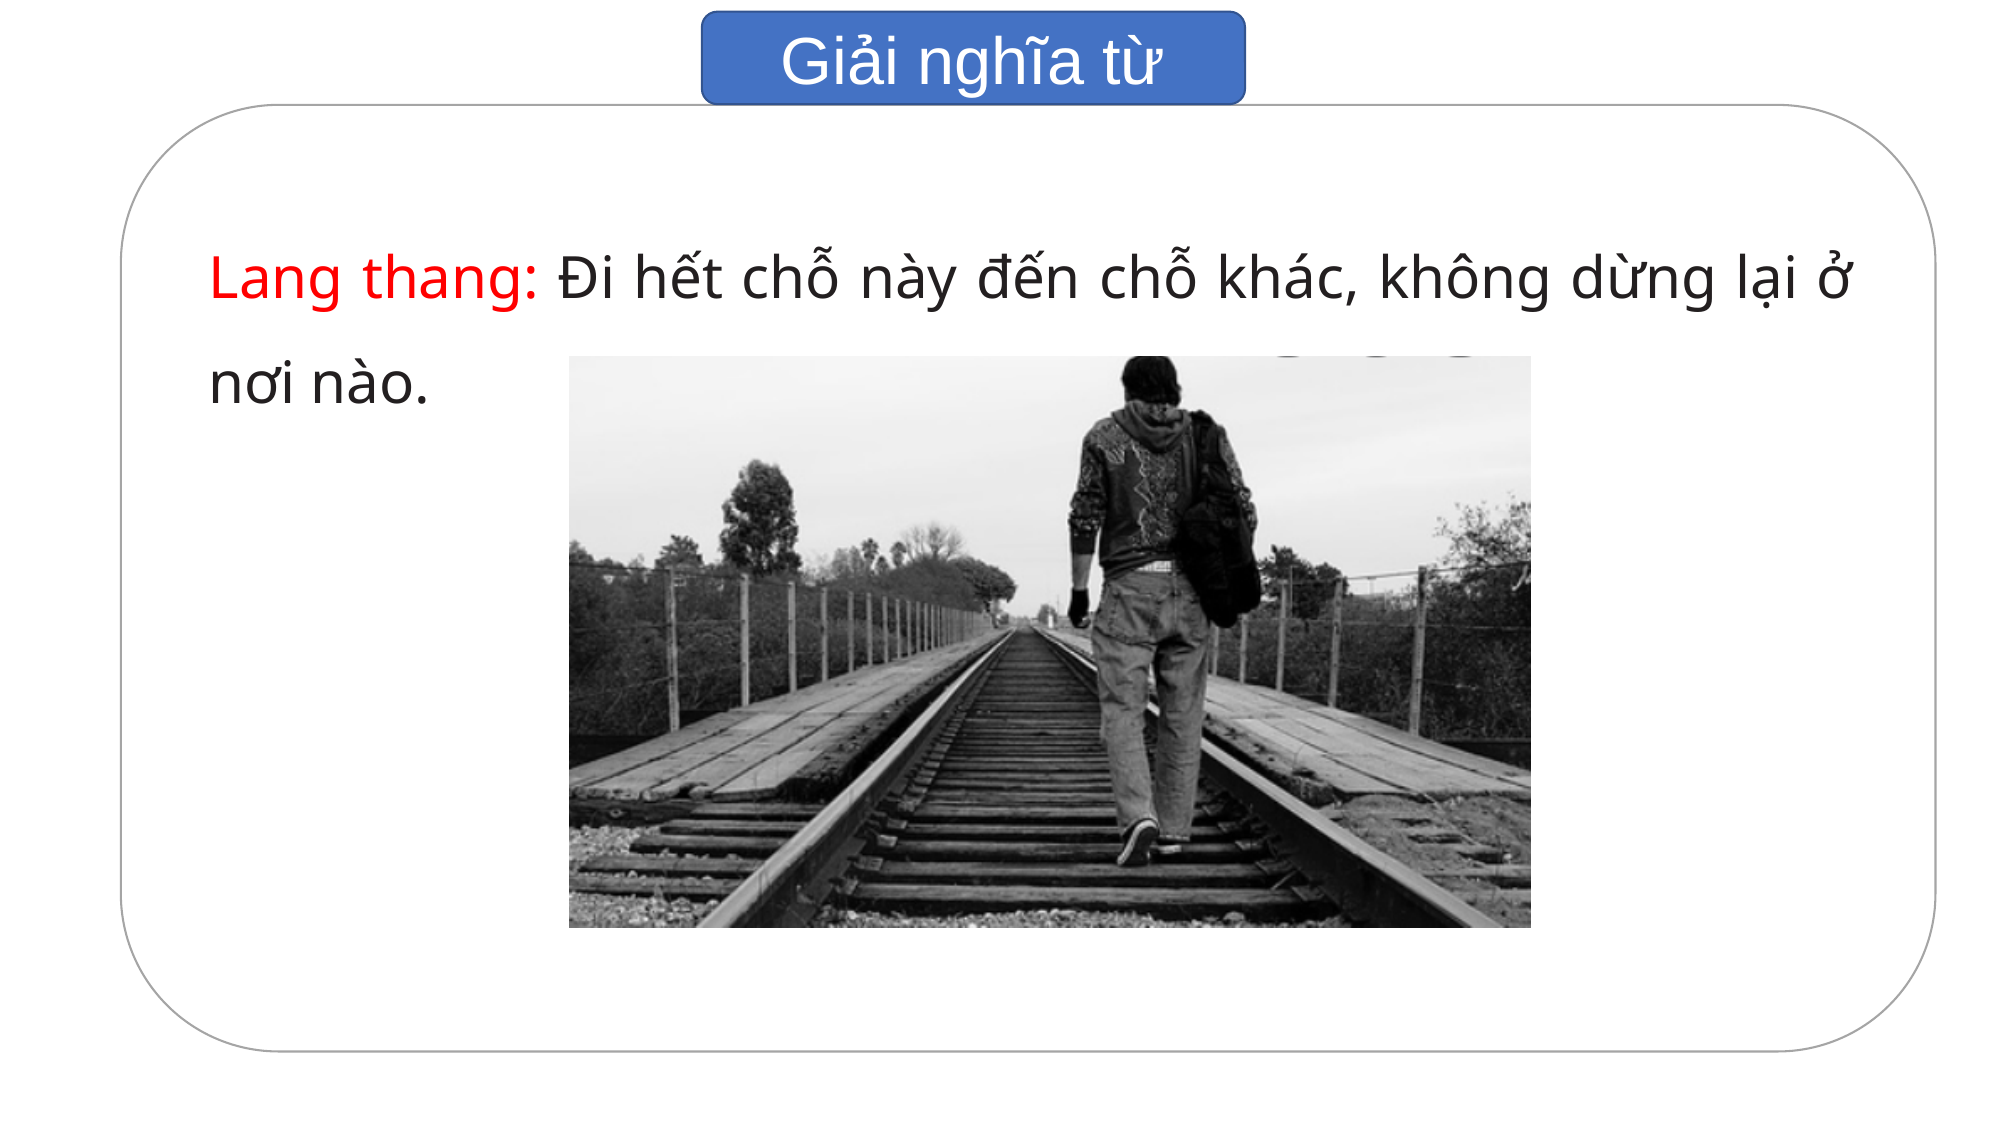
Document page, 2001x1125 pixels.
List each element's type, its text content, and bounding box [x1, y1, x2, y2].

text_box Lang thang: Đi hết chỗ này đến chỗ khác, không dừng lại ở nơi nào. [193, 197, 1869, 633]
text_box Giải nghĩa từ [700, 10, 1247, 106]
text_box [119, 103, 1937, 1053]
picture [569, 356, 1531, 928]
